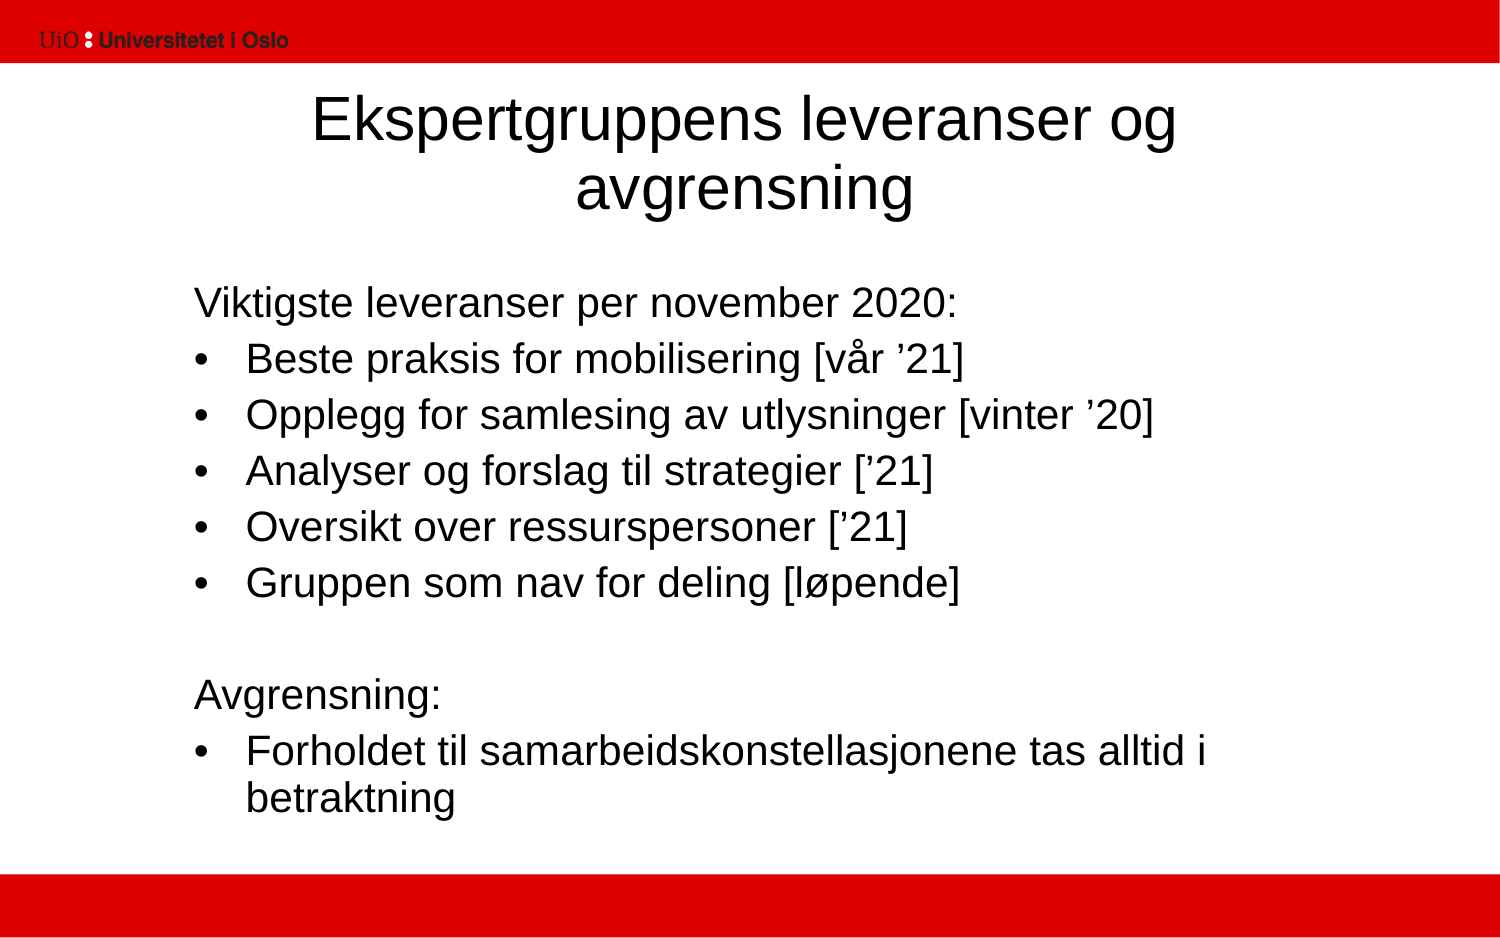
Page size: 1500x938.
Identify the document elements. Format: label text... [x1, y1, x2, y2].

title Ekspertgruppens leveranser og avgrensning [179, 75, 1313, 232]
picture [39, 31, 288, 48]
list Viktigste leveranser per november 2020: Beste praksis for mobilisering [vår ’21] Opplegg for samlesing av utlysninger [vinter ’20] Analyser og forslag til strategier [’21] Oversikt over ressurspersoner [’21] Gruppen som nav for deling [løpende] Avgrensning: Forholdet til samarbeidskonstellasjonene tas alltid i betraktning [179, 271, 1313, 834]
